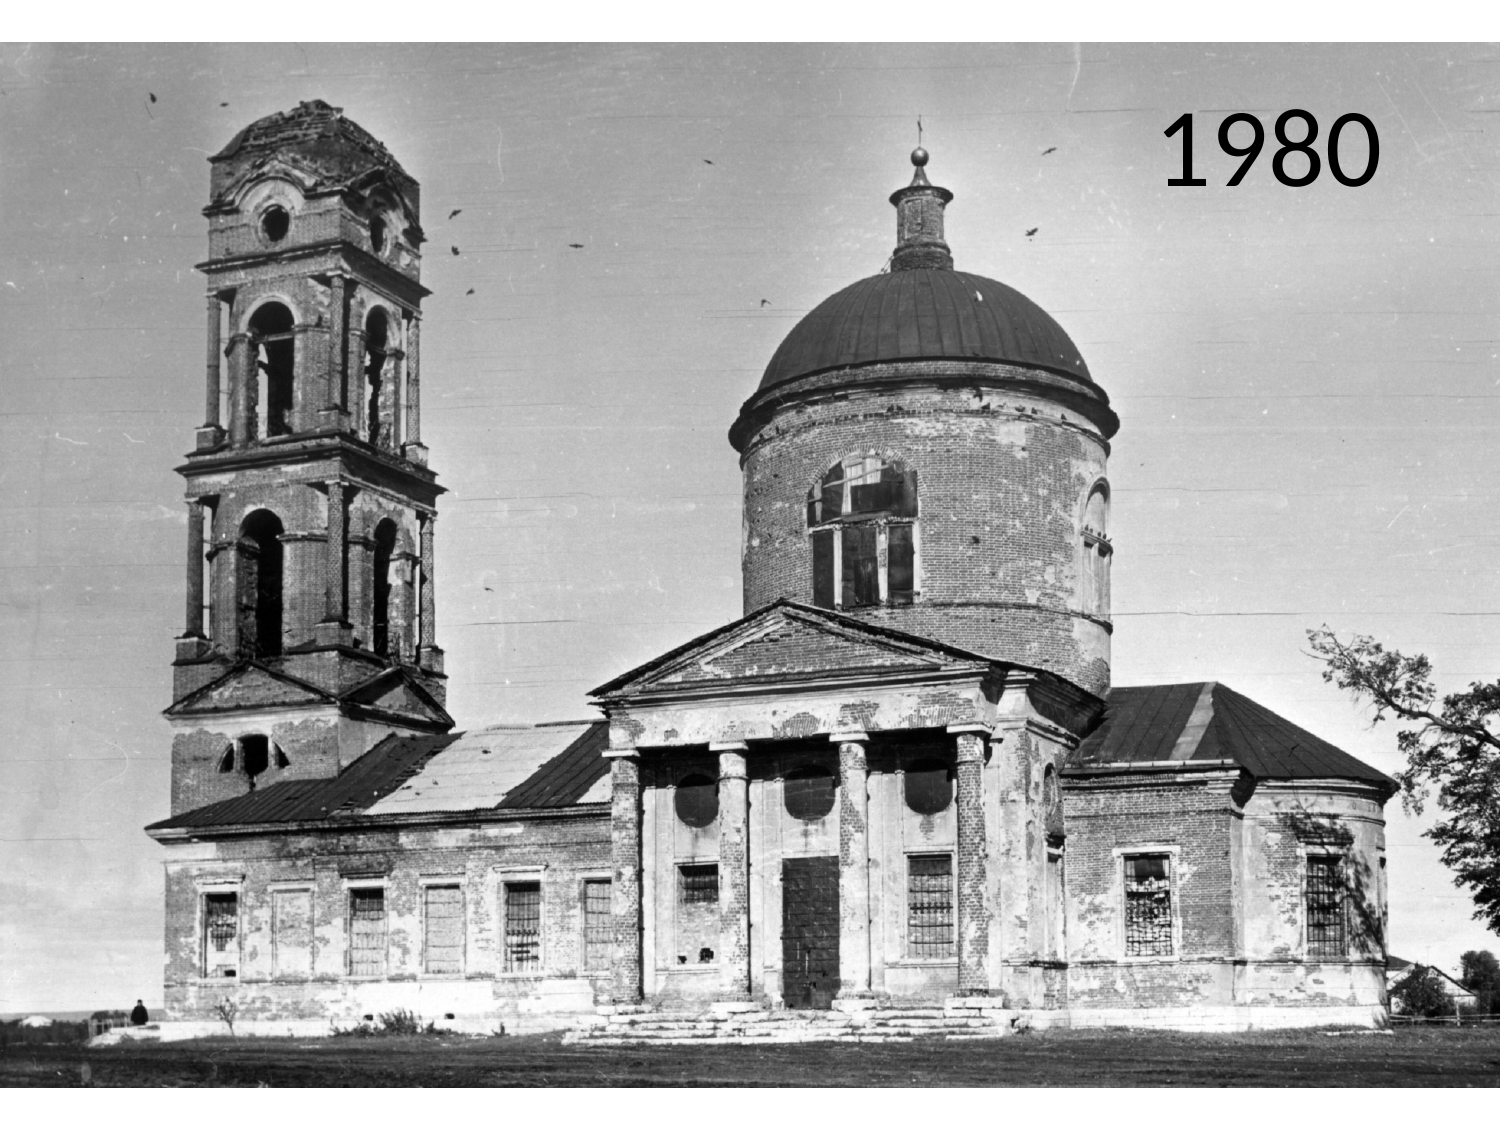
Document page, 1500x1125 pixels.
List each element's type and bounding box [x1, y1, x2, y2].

list [0, 42, 1500, 1088]
